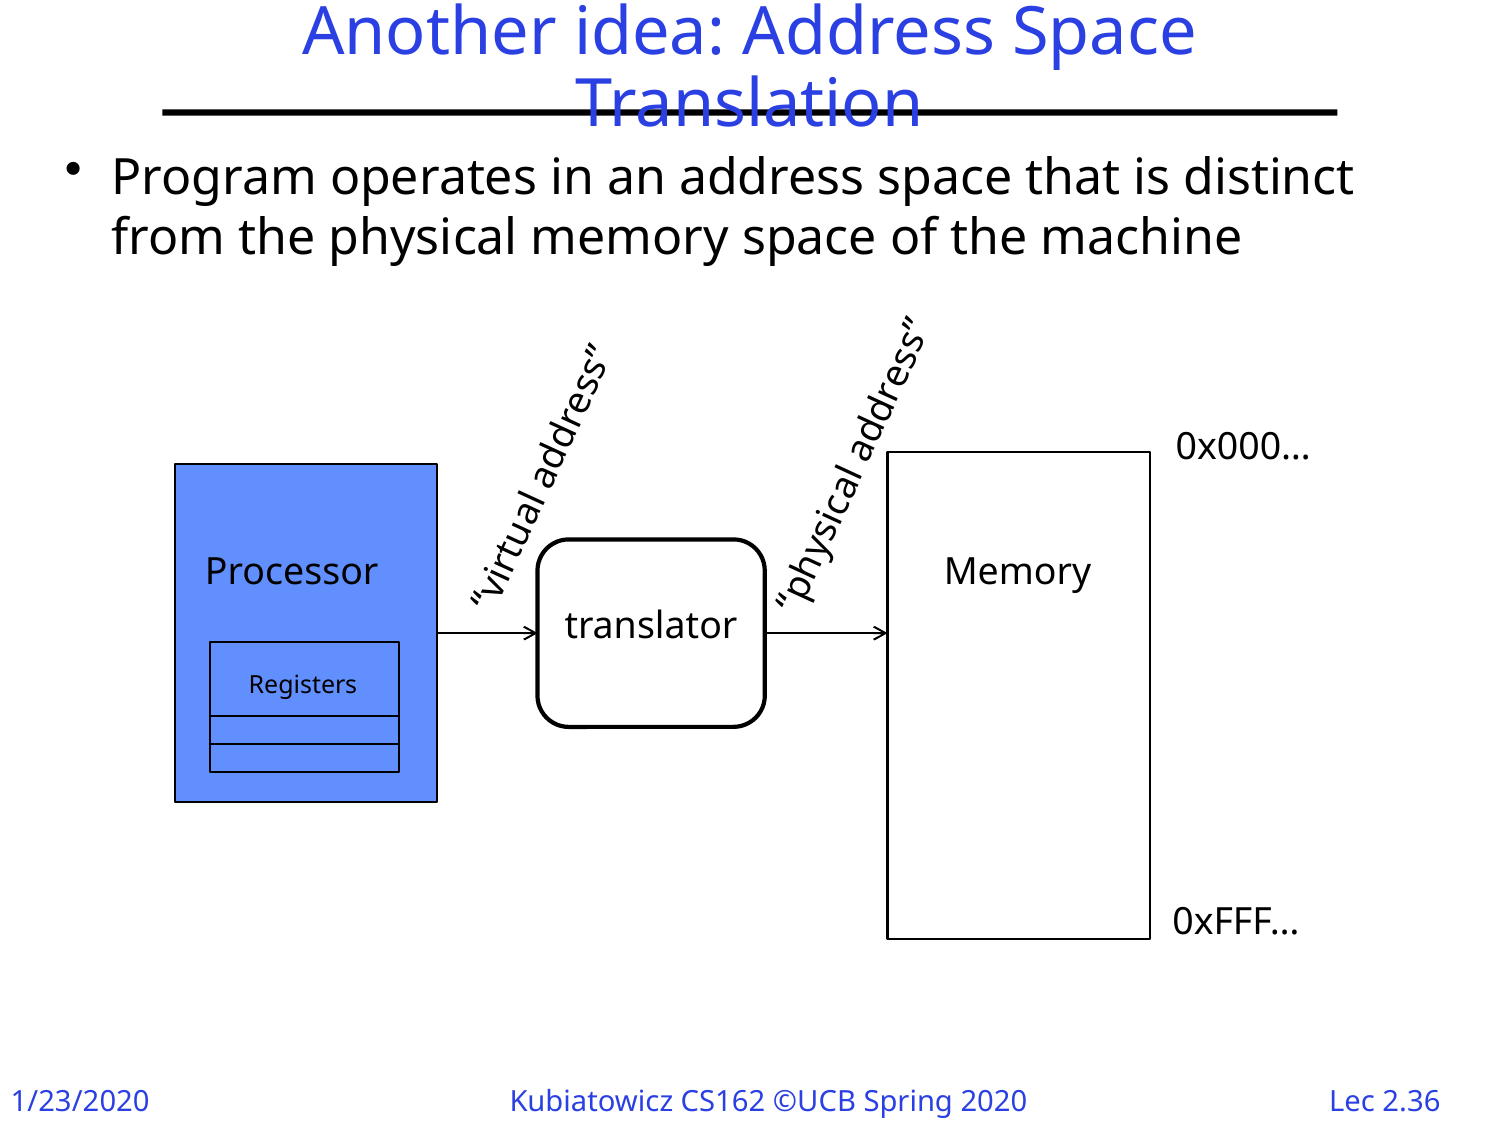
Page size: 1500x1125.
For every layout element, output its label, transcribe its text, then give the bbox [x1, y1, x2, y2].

text_box [887, 451, 1150, 940]
text_box Processor [190, 539, 394, 600]
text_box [209, 642, 400, 772]
text_box “physical address” [751, 294, 952, 632]
list Program operates in an address space that is distinct from the physical memory space of the machine [50, 137, 1463, 363]
title Another idea: Address Space Translation [112, 24, 1388, 113]
text_box translator [535, 537, 767, 730]
text_box 0x000… [1160, 414, 1326, 475]
text_box “virtual address” [446, 320, 634, 632]
text_box 0xFFF… [1157, 889, 1315, 950]
text_box Memory [929, 539, 1107, 600]
text_box [174, 464, 438, 802]
